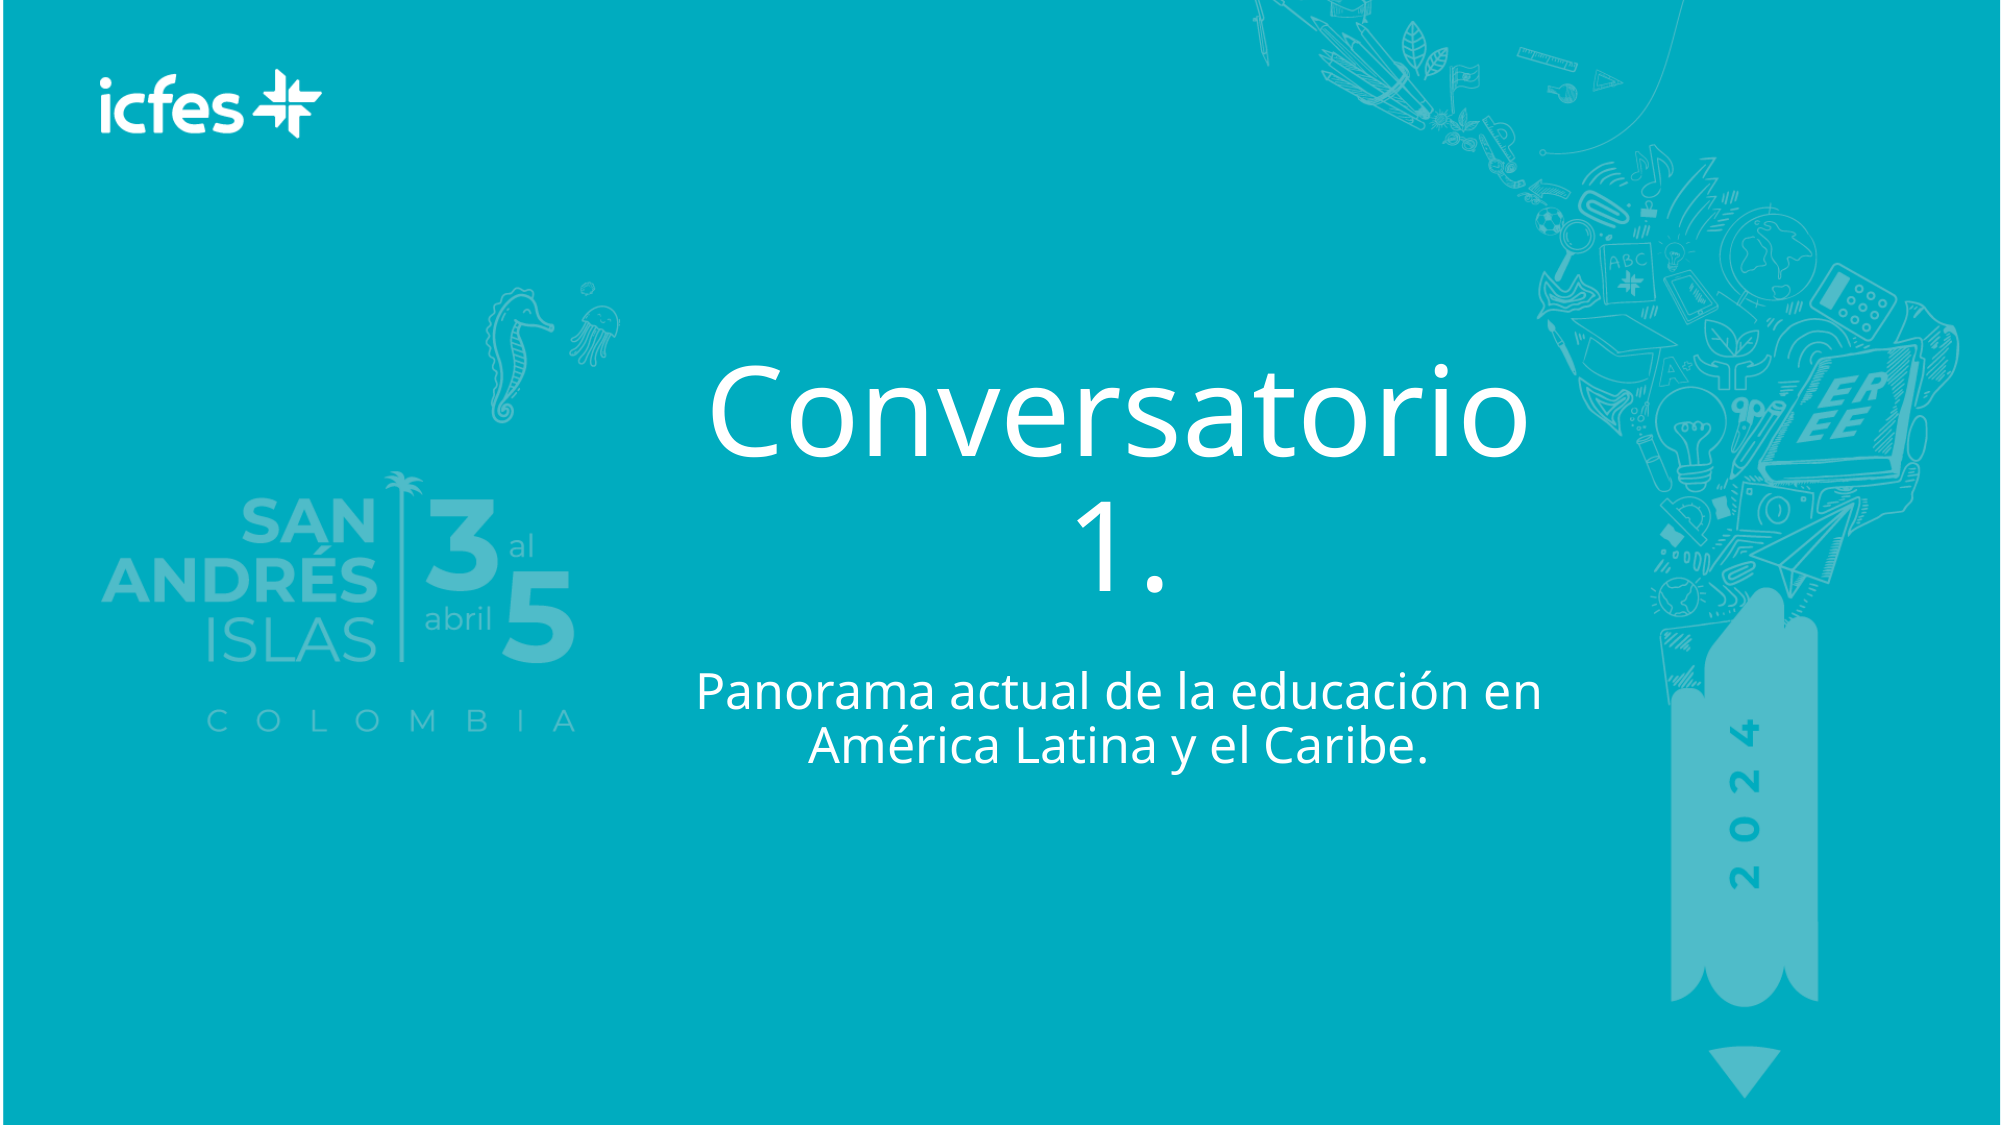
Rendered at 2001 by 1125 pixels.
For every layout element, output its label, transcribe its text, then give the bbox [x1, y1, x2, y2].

title Conversatorio 1. [636, 234, 1603, 626]
picture [0, 0, 2001, 1125]
subtitle Panorama actual de la educación en América Latina y el Caribe. [636, 658, 1603, 931]
